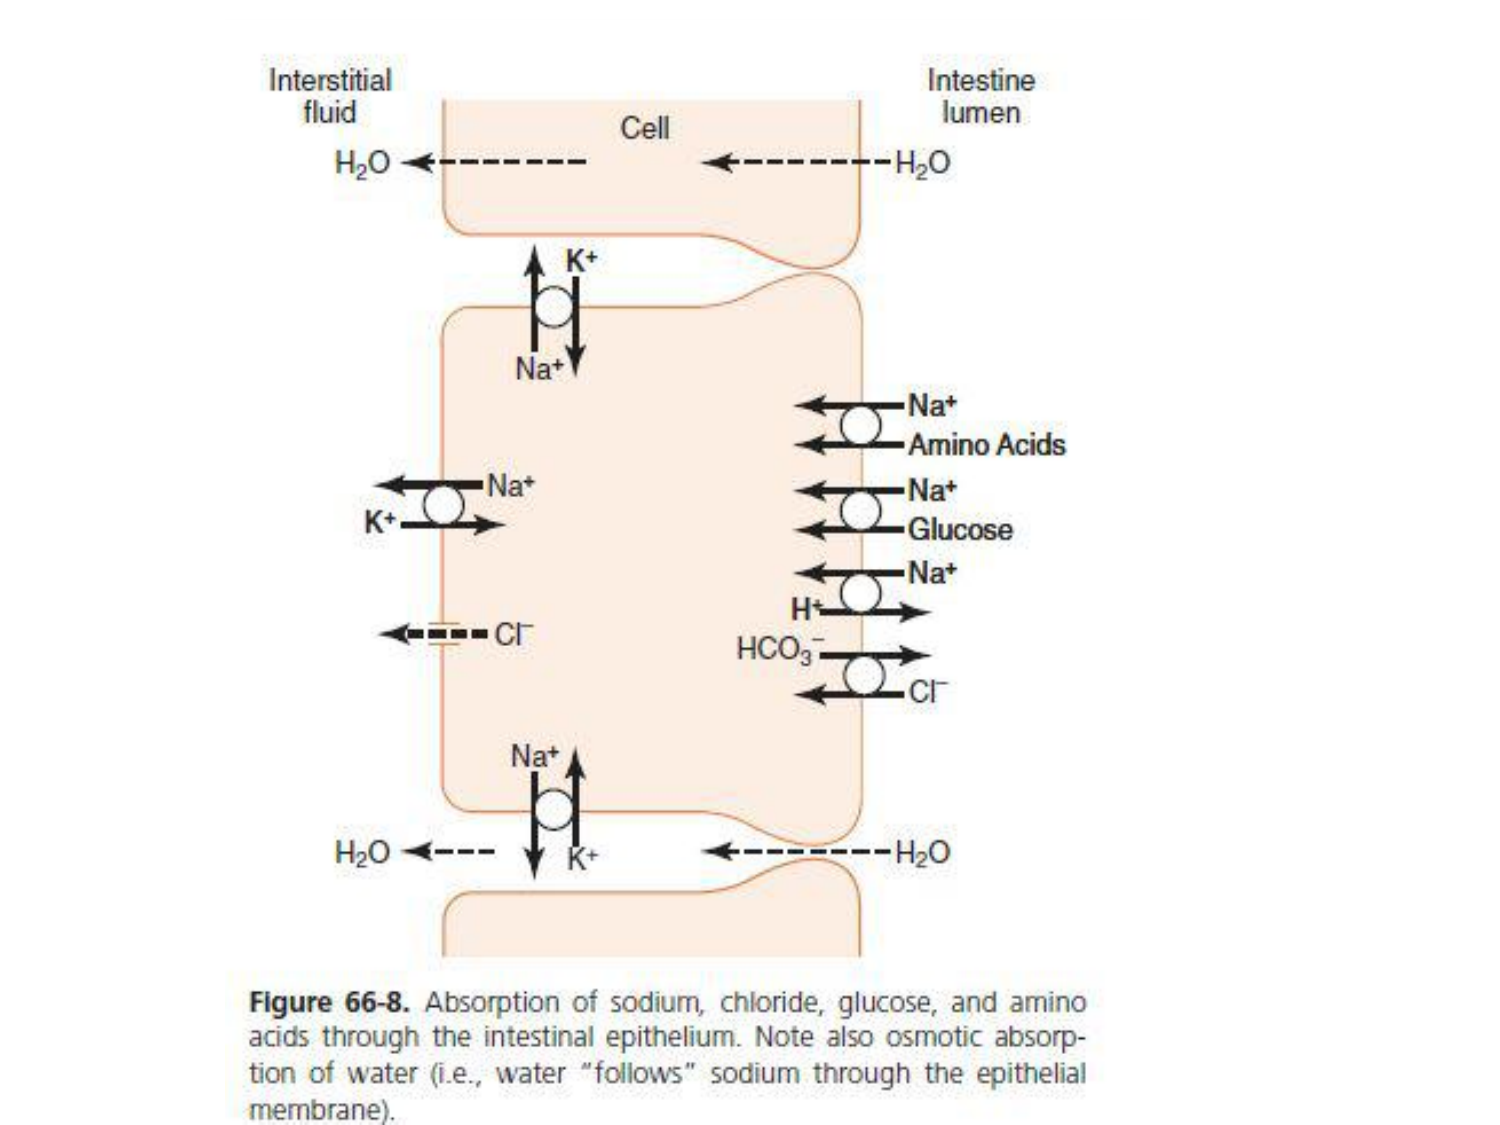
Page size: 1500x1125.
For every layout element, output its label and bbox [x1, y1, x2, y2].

picture [224, 18, 1151, 1125]
